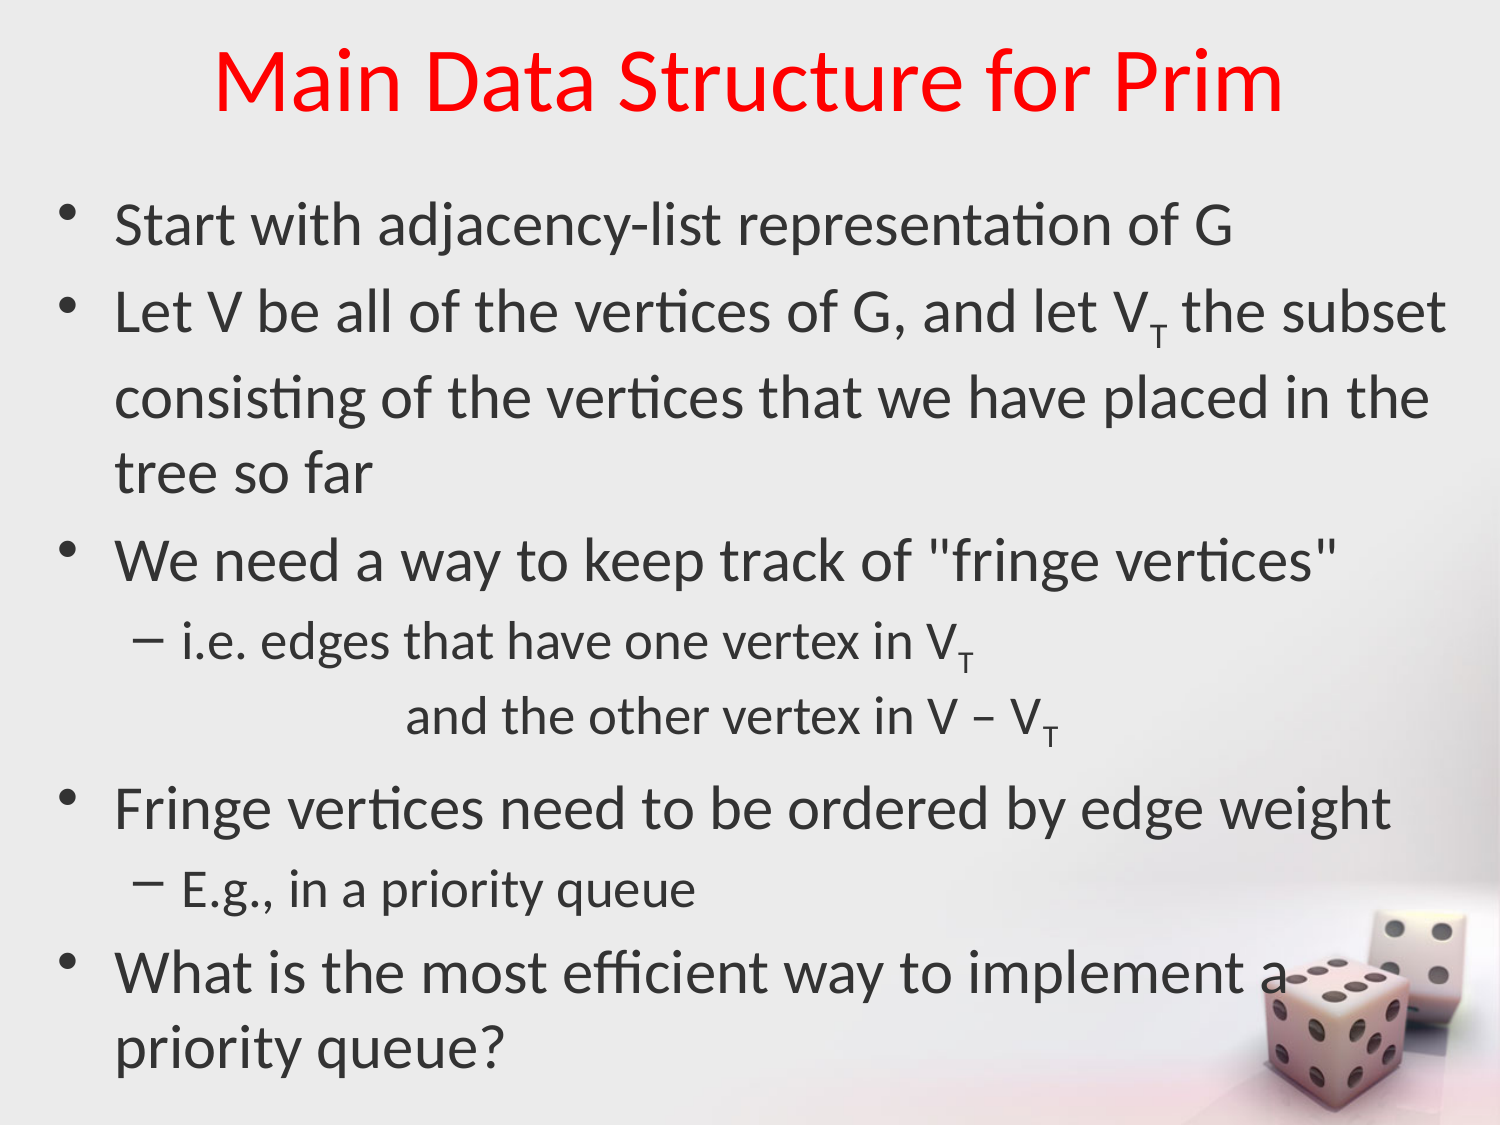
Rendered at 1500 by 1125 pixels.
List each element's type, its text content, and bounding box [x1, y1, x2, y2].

title Main Data Structure for Prim [74, 0, 1426, 151]
list Start with adjacency-list representation of G Let V be all of the vertices of G, and let VT the subset consisting of the vertices that we have placed in the tree so far We need a way to keep track of "fringe vertices" i.e. edges that have one vertex in VT and the other vertex in V – VT Fringe vertices need to be ordered by edge weight E.g., in a priority queue What is the most efficient way to implement a priority queue? [49, 174, 1476, 1101]
picture [0, 0, 1500, 1125]
